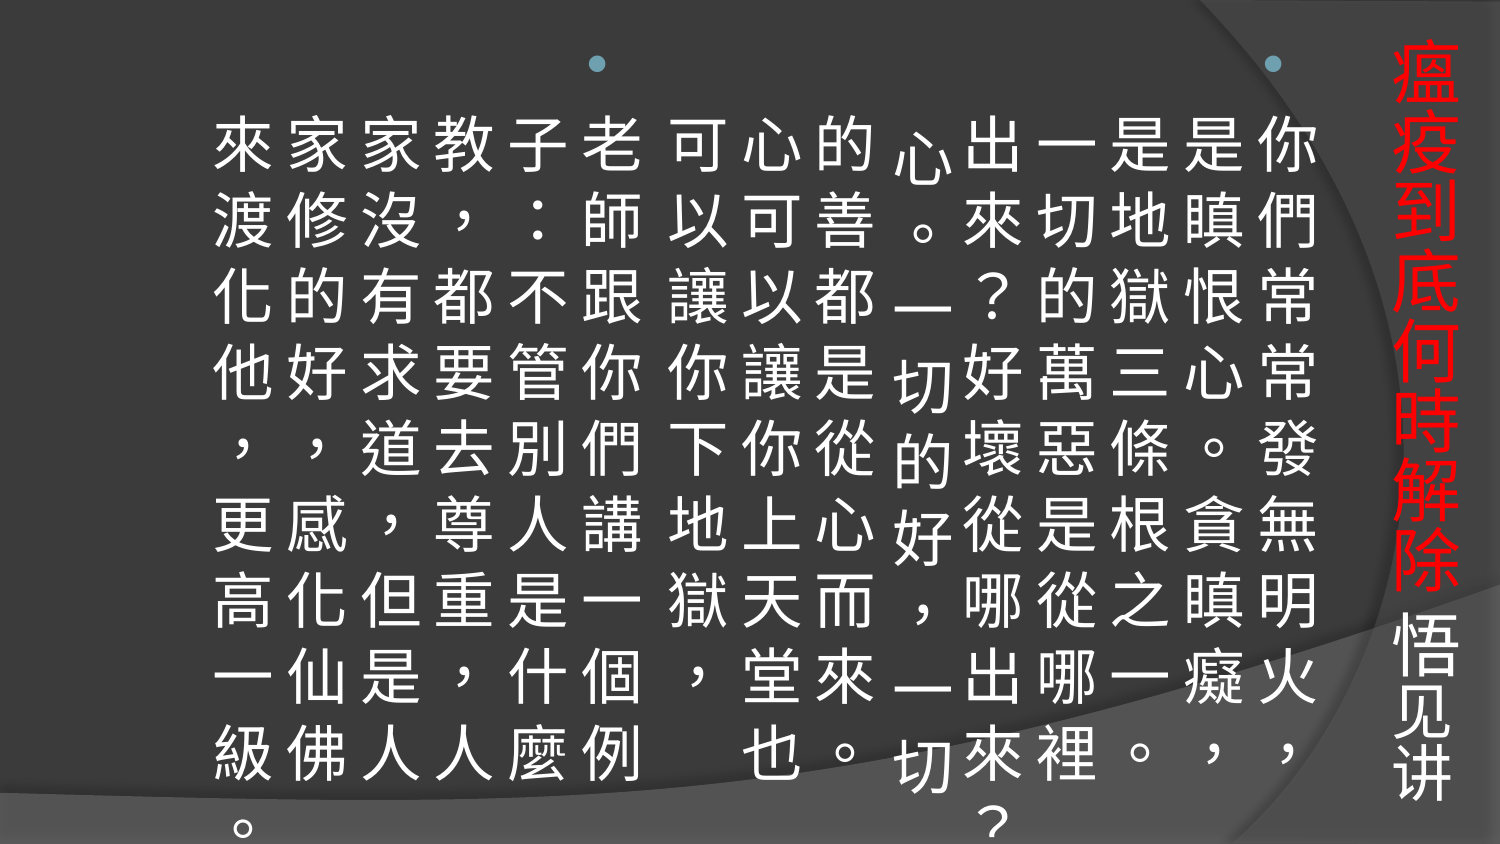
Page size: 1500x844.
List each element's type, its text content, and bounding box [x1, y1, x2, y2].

title 瘟疫到底何時解除 悟见讲 [1364, 21, 1483, 820]
list 你 們 常 常 發 無 明 火 ， 是 瞋 恨 心 。 貪 瞋 癡 ， 是 地 獄 三 條 根 之 一 。 一 切 的 萬 惡 是 從 哪 裡 出 來 ？ 好 壞 從 哪 出 來 ？ 心 。 一 切 的 好 ， 一 切 的 善 都 是 從 心 而 來 。 心 可 以 讓 你 上 天 堂 也 可 以 讓 你 下 地 獄 ， 老 師 跟 你 們 講 一 個 例 子 ： 不 管 別 人 是 什 麼 教 ， 都 要 去 尊 重 ， 人 家 沒 有 求 道 ， 但 是 人 家 修 的 好 ， 感 化 仙 佛 來 渡 化 他 ， 更 高 一 級 。 [36, 32, 1353, 820]
